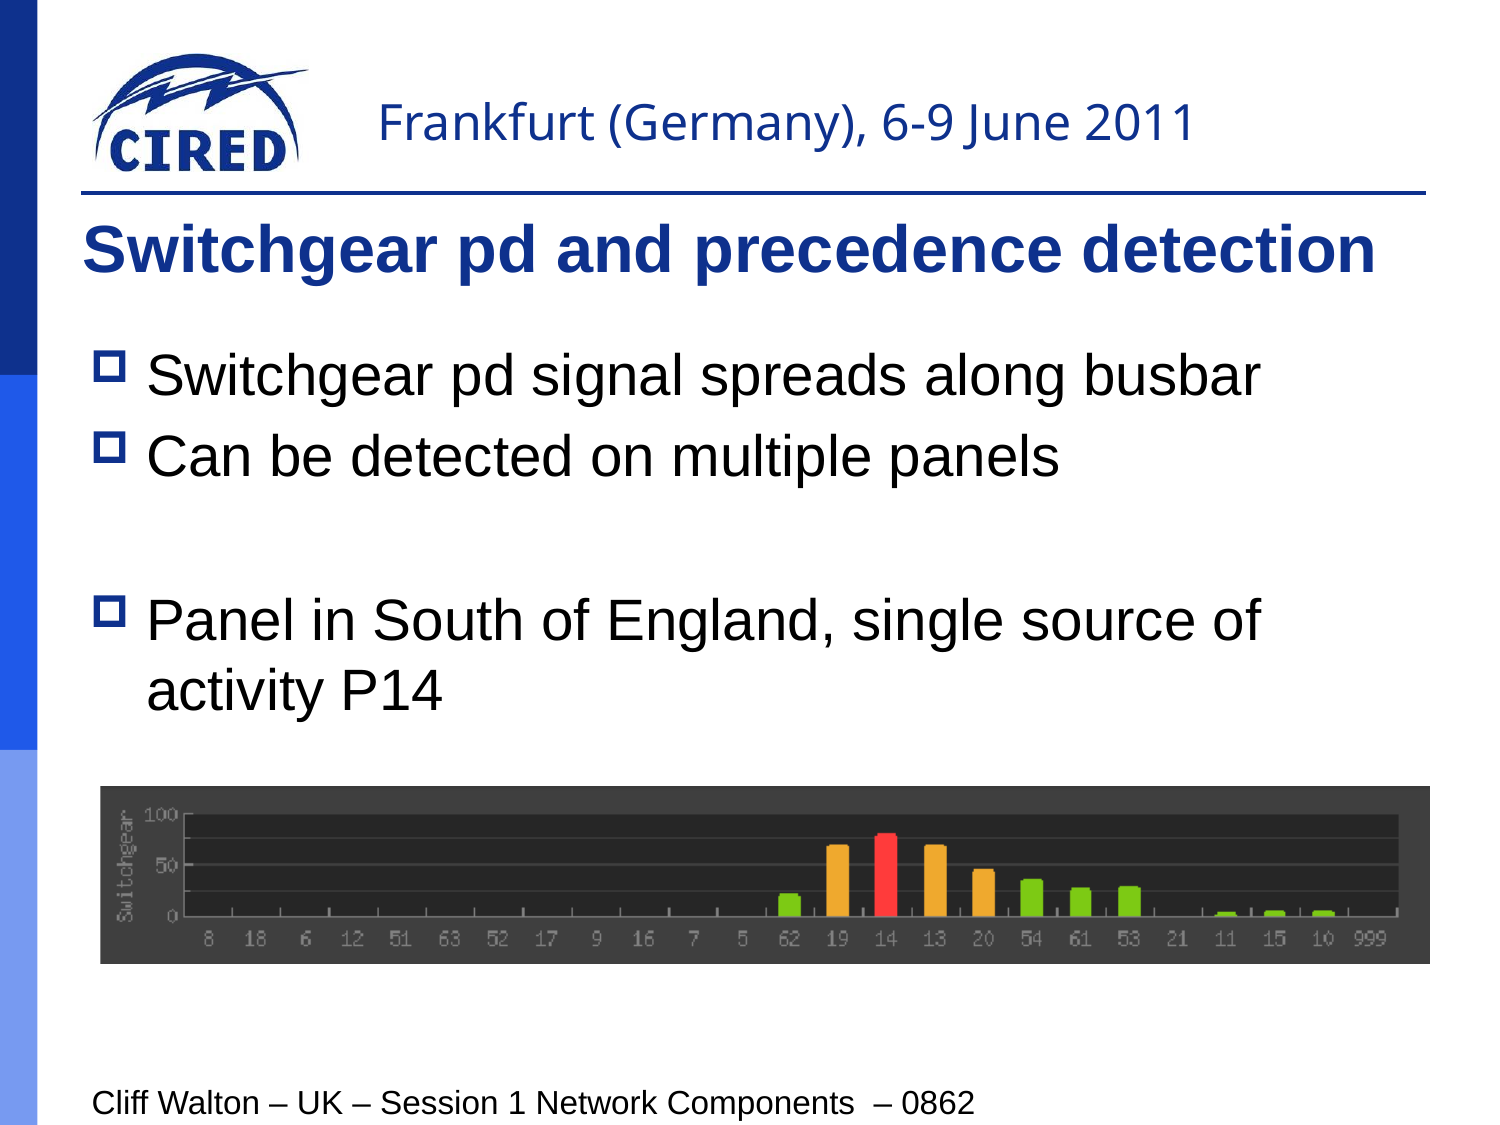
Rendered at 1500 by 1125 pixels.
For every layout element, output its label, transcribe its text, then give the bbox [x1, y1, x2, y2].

title Switchgear pd and precedence detection [67, 196, 1418, 294]
picture [92, 53, 309, 172]
text_box Cliff Walton – UK – Session 1 Network Components – 0862 [76, 1074, 1259, 1125]
picture [100, 786, 1431, 965]
list Switchgear pd signal spreads along busbar Can be detected on multiple panels Panel in South of England, single source of activity P14 [74, 329, 1426, 1006]
